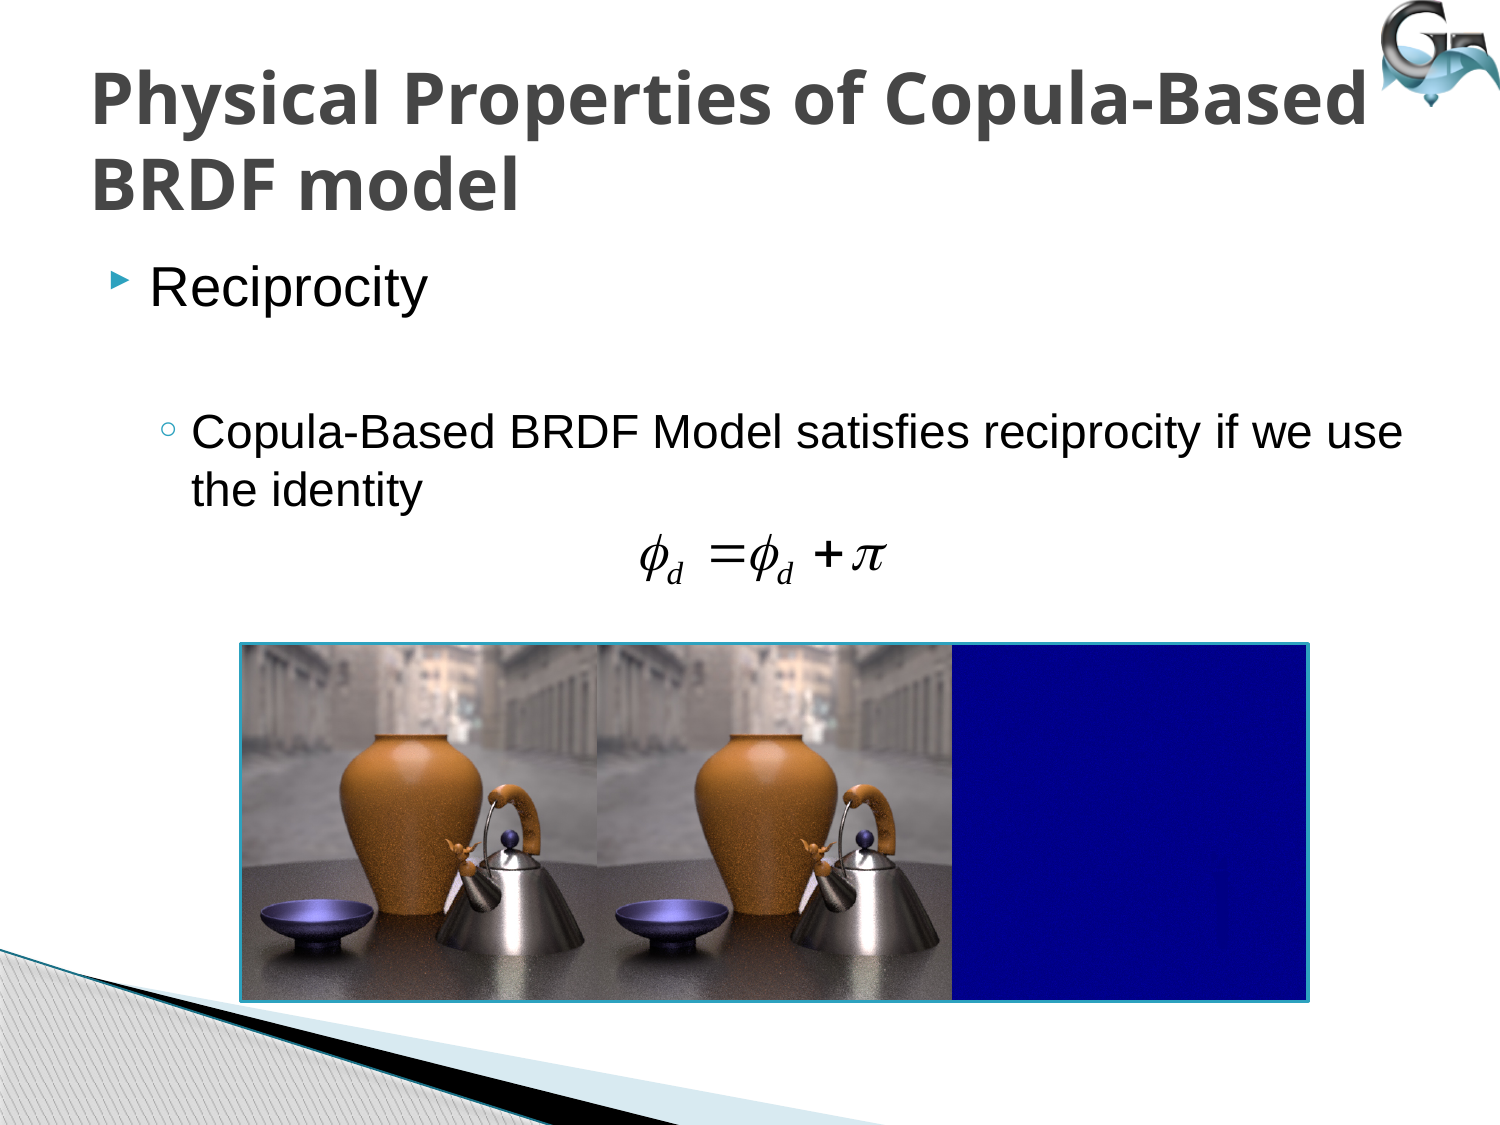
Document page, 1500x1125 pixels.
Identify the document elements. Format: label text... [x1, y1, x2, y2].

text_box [631, 514, 899, 599]
picture [1381, 0, 1500, 107]
title Physical Properties of Copula-Based BRDF model [75, 45, 1425, 233]
list Reciprocity Copula-Based BRDF Model satisfies reciprocity if we use the identity [75, 243, 1425, 646]
picture [241, 644, 1307, 1000]
